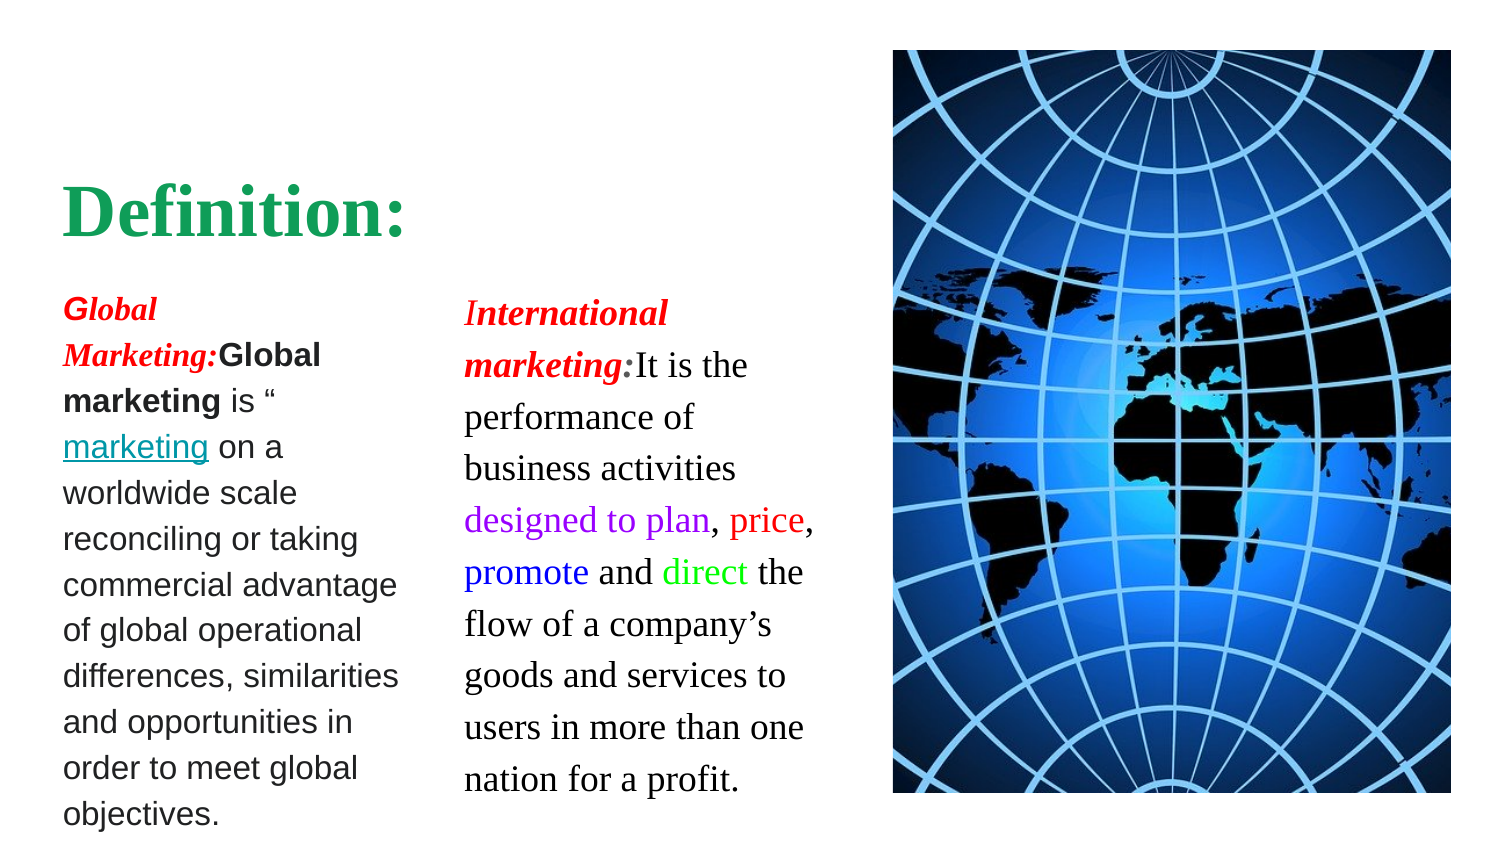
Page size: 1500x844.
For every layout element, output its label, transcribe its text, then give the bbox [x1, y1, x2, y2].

list Global Marketing:Global marketing is “marketing on a worldwide scale reconciling or taking commercial advantage of global operational differences, similarities and opportunities in order to meet global objectives. [47, 266, 437, 834]
list International marketing:It is the performance of business activities designed to plan, price, promote and direct the flow of a company’s goods and services to users in more than one nation for a profit. [449, 266, 838, 793]
picture [892, 50, 1452, 793]
title Definition: [47, 91, 838, 267]
